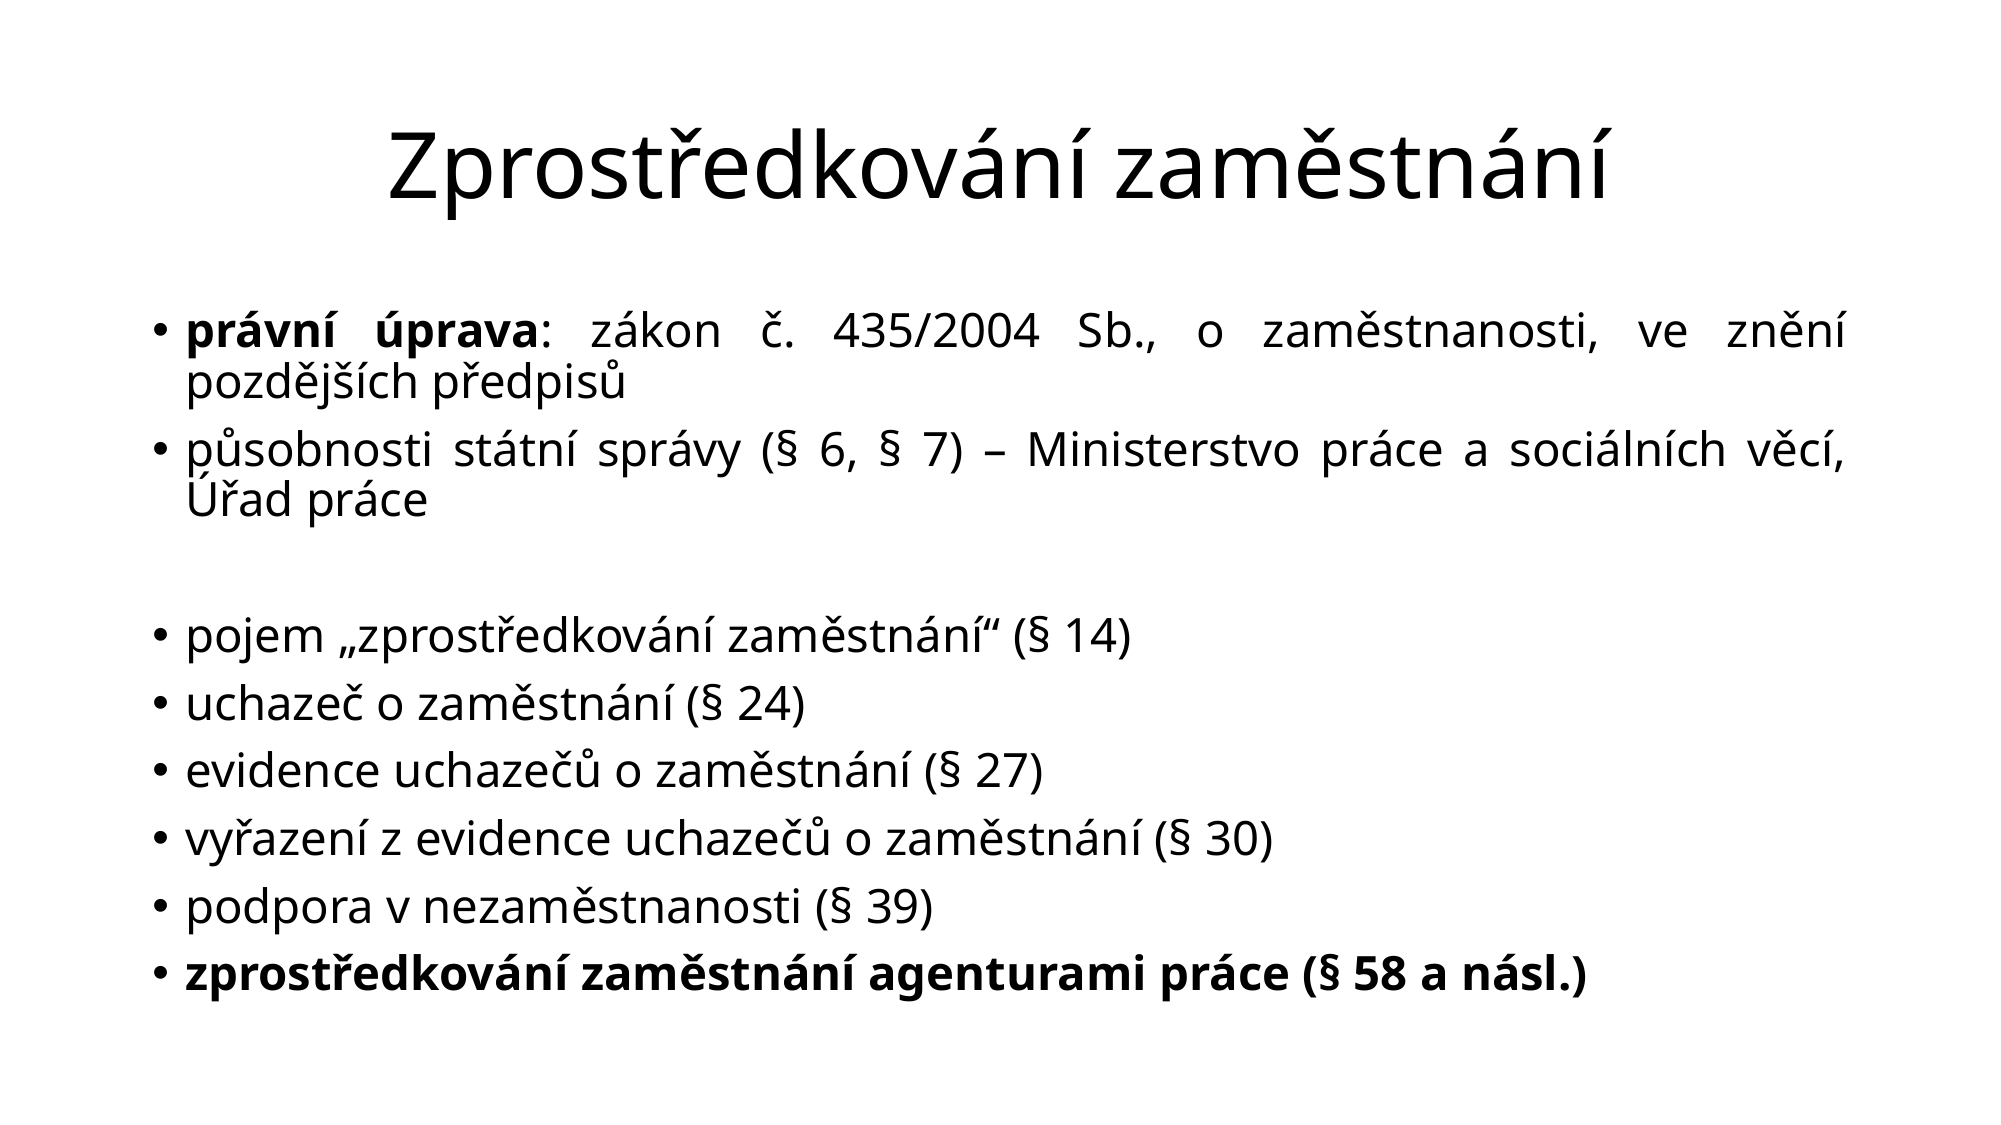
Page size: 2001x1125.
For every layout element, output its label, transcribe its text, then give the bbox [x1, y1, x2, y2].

list právní úprava: zákon č. 435/2004 Sb., o zaměstnanosti, ve znění pozdějších předpisů působnosti státní správy (§ 6, § 7) – Ministerstvo práce a sociálních věcí, Úřad práce pojem „zprostředkování zaměstnání“ (§ 14) uchazeč o zaměstnání (§ 24) evidence uchazečů o zaměstnání (§ 27) vyřazení z evidence uchazečů o zaměstnání (§ 30) podpora v nezaměstnanosti (§ 39) zprostředkování zaměstnání agenturami práce (§ 58 a násl.) [137, 299, 1863, 1014]
title Zprostředkování zaměstnání [137, 59, 1863, 278]
